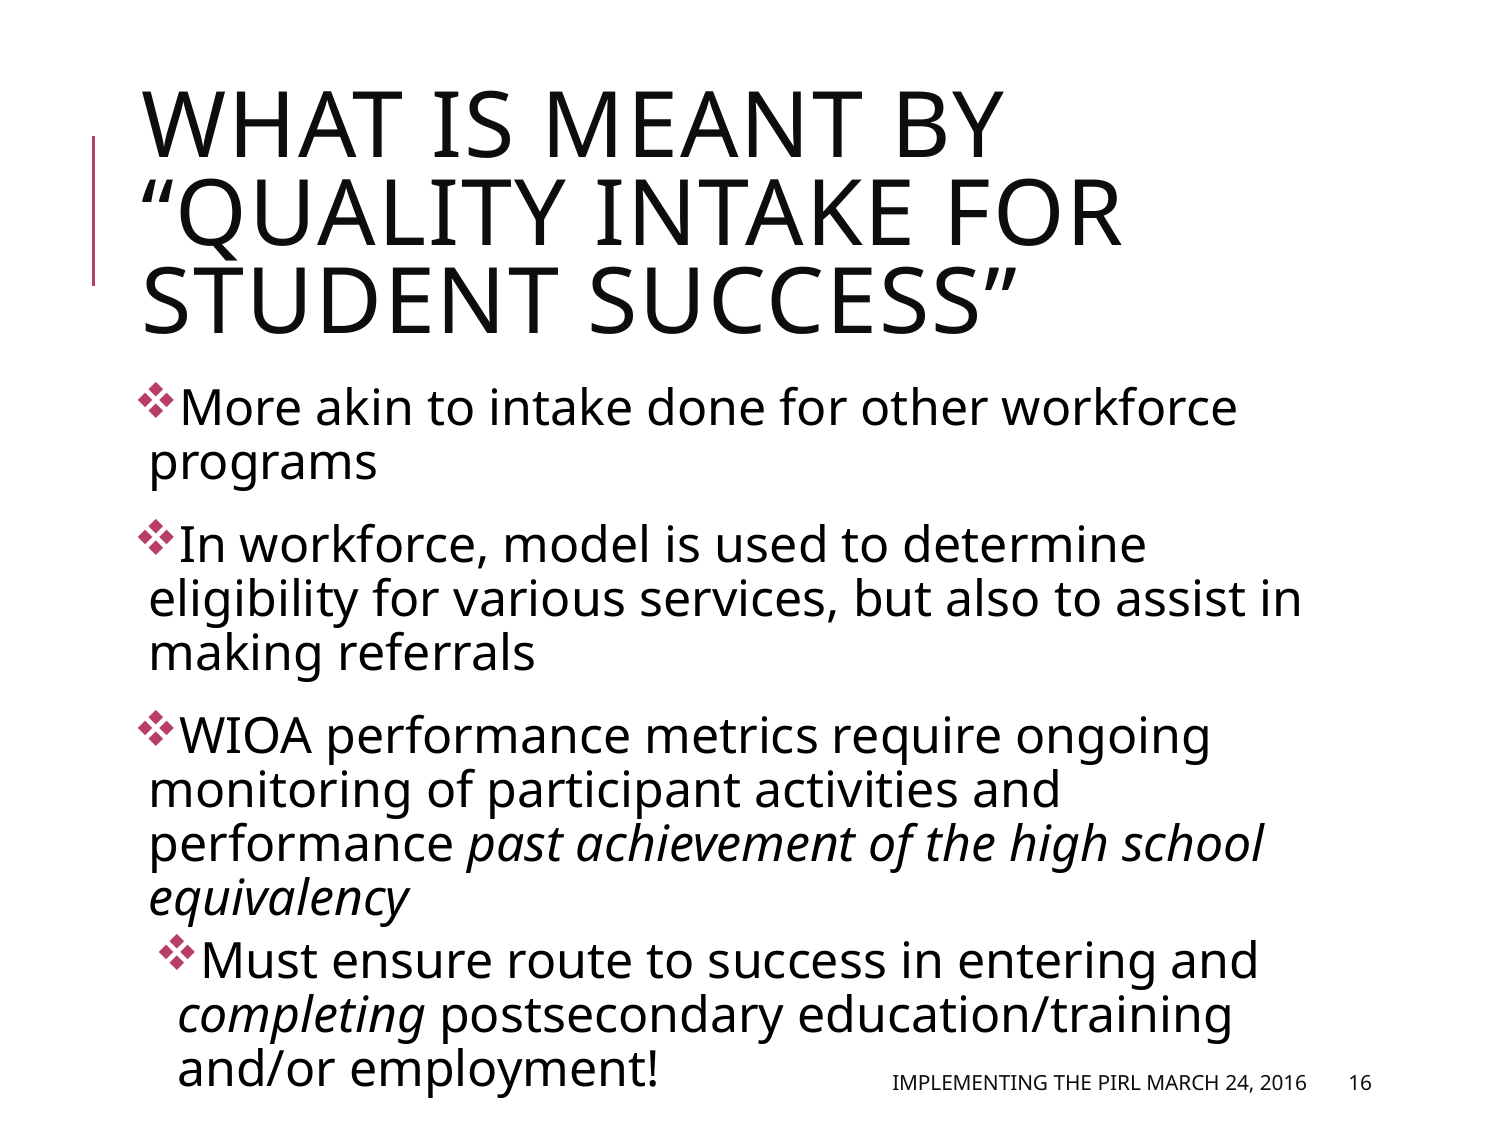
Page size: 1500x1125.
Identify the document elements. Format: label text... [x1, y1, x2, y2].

footer Implementing the PIRL March 24, 2016 [595, 1061, 1322, 1107]
slide_number 16 [1333, 1061, 1454, 1107]
list More akin to intake done for other workforce programs In workforce, model is used to determine eligibility for various services, but also to assist in making referrals WIOA performance metrics require ongoing monitoring of participant activities and performance past achievement of the high school equivalency Must ensure route to success in entering and completing postsecondary education/training and/or employment! [126, 375, 1322, 1035]
title What is meant by “Quality Intake for Student Success” [126, 96, 1322, 342]
